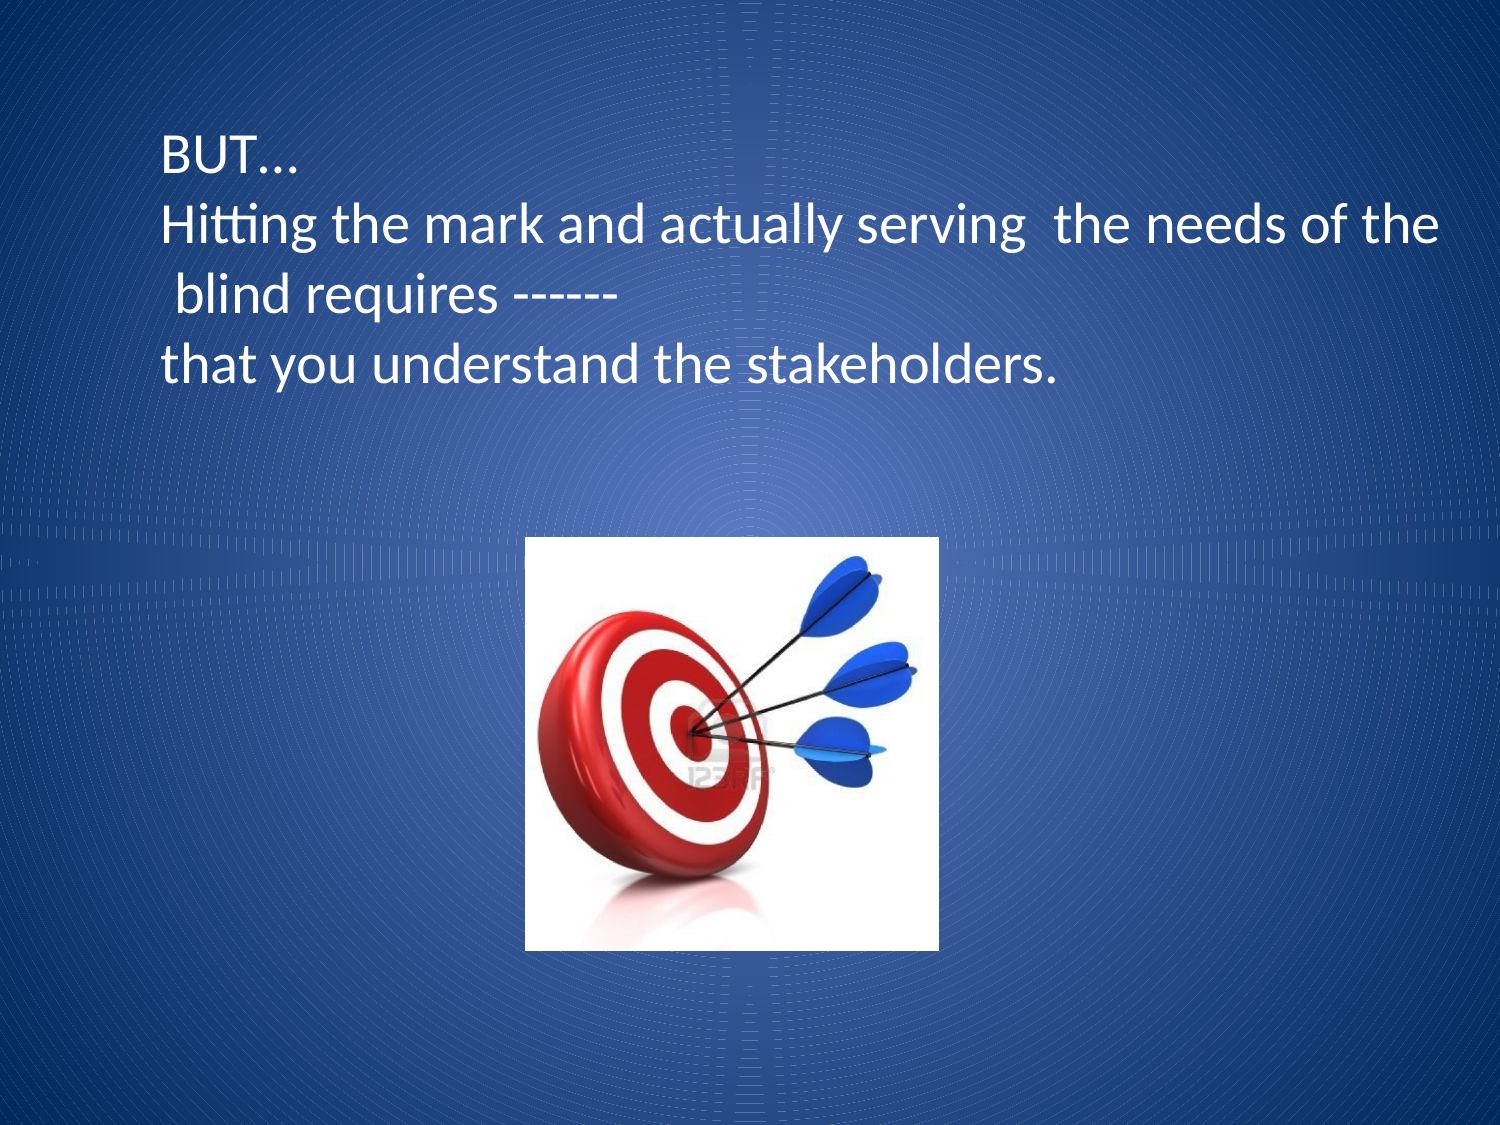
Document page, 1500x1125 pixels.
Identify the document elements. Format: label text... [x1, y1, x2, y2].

text_box BUT… Hitting the mark and actually serving the needs of the blind requires ------ that you understand the stakeholders. [146, 62, 1457, 493]
picture [524, 537, 939, 952]
